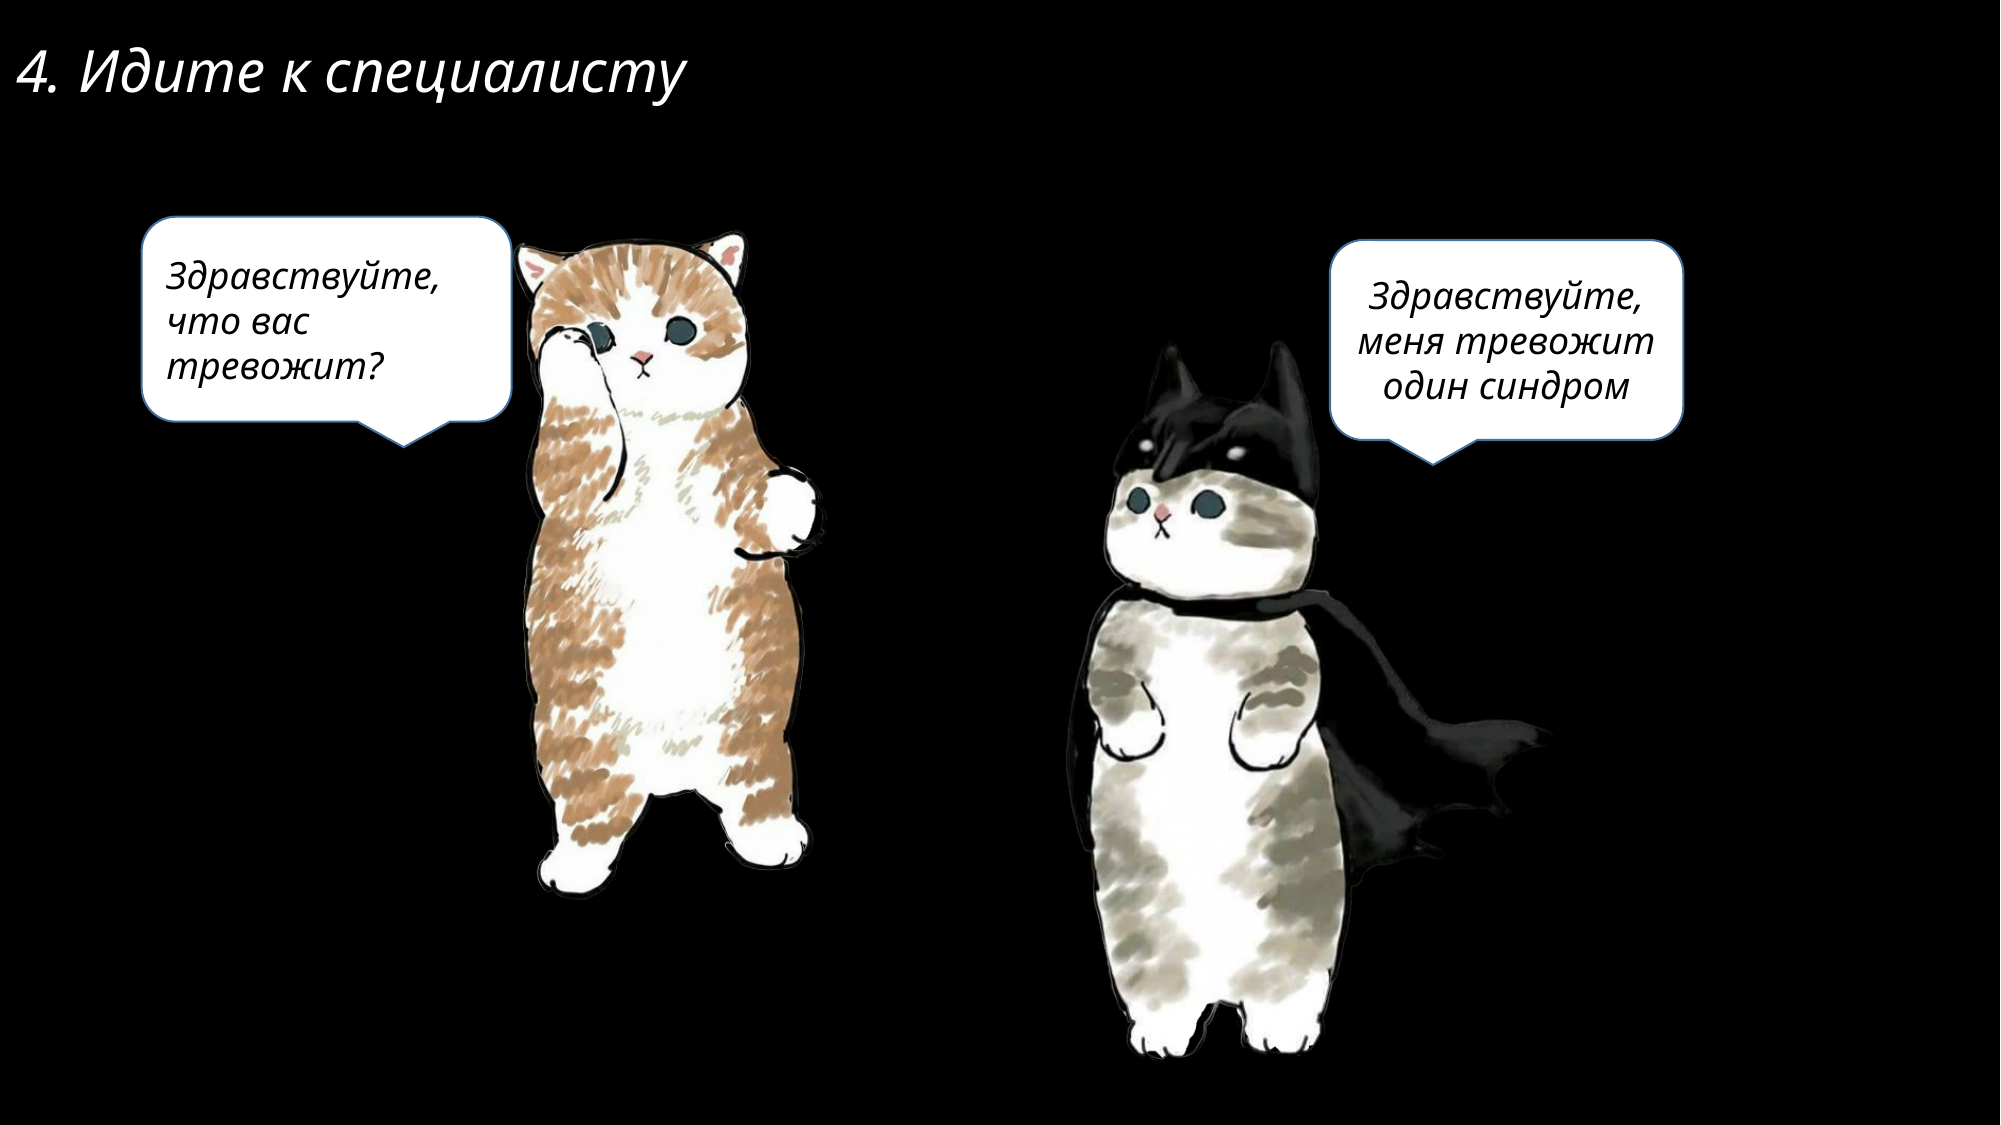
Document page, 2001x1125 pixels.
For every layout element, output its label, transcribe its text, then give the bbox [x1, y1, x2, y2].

text_box 4. Идите к специалисту [1, 26, 701, 112]
text_box Здравствуйте, что вас тревожит? [140, 215, 263, 423]
text_box Здравствуйте, меня тревожит один синдром [1328, 238, 1685, 442]
picture [263, 176, 1619, 1091]
